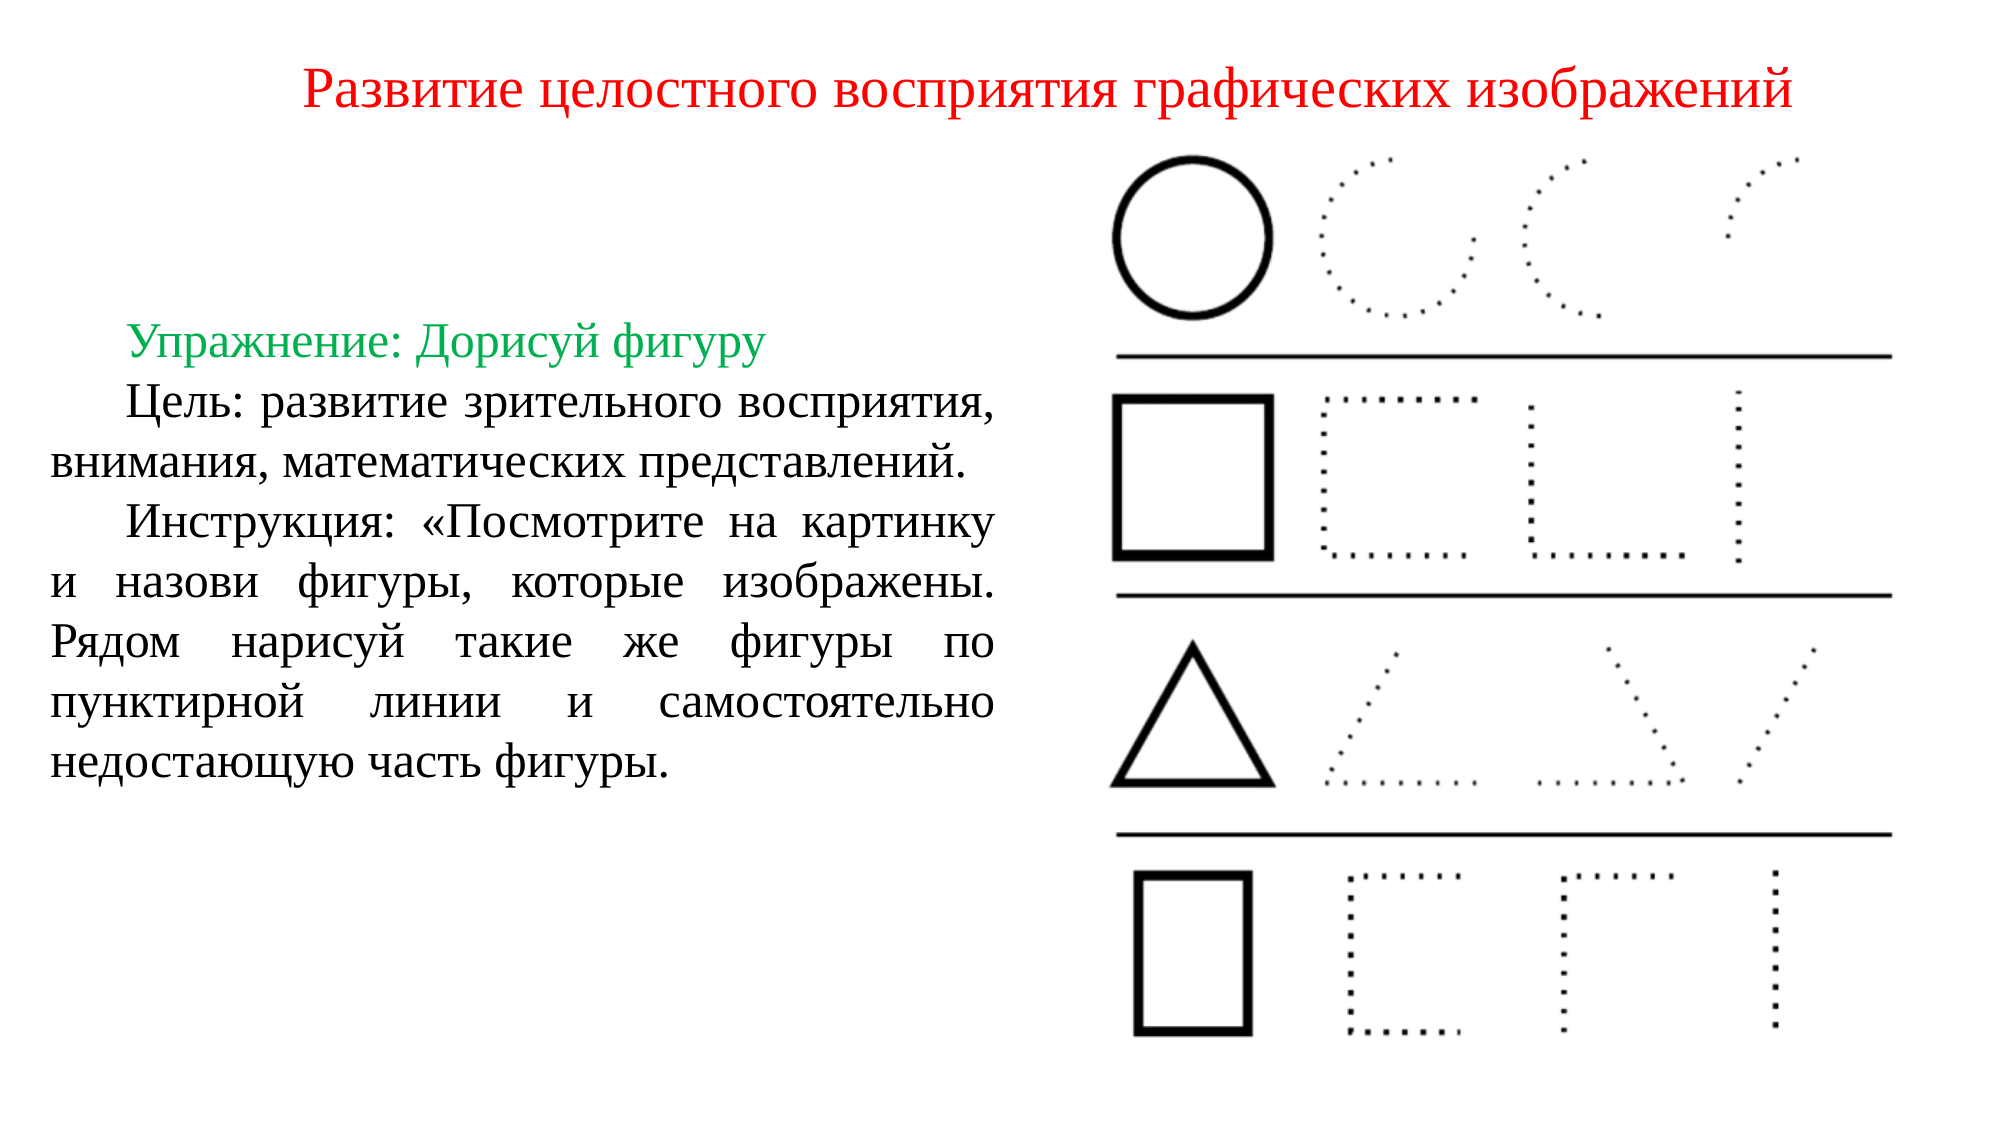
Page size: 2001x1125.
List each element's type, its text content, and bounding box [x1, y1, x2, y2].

picture [1089, 139, 1915, 1068]
title Развитие целостного восприятия графических изображений [148, 29, 1874, 140]
list Упражнение: Дорисуй фигуру Цель: развитие зрительного восприятия, внимания, математических представлений. Инструкция: «Посмотрите на картинку и назови фигуры, которые изображены. Рядом нарисуй такие же фигуры по пунктирной линии и самостоятельно недостающую часть фигуры. [35, 299, 1011, 980]
